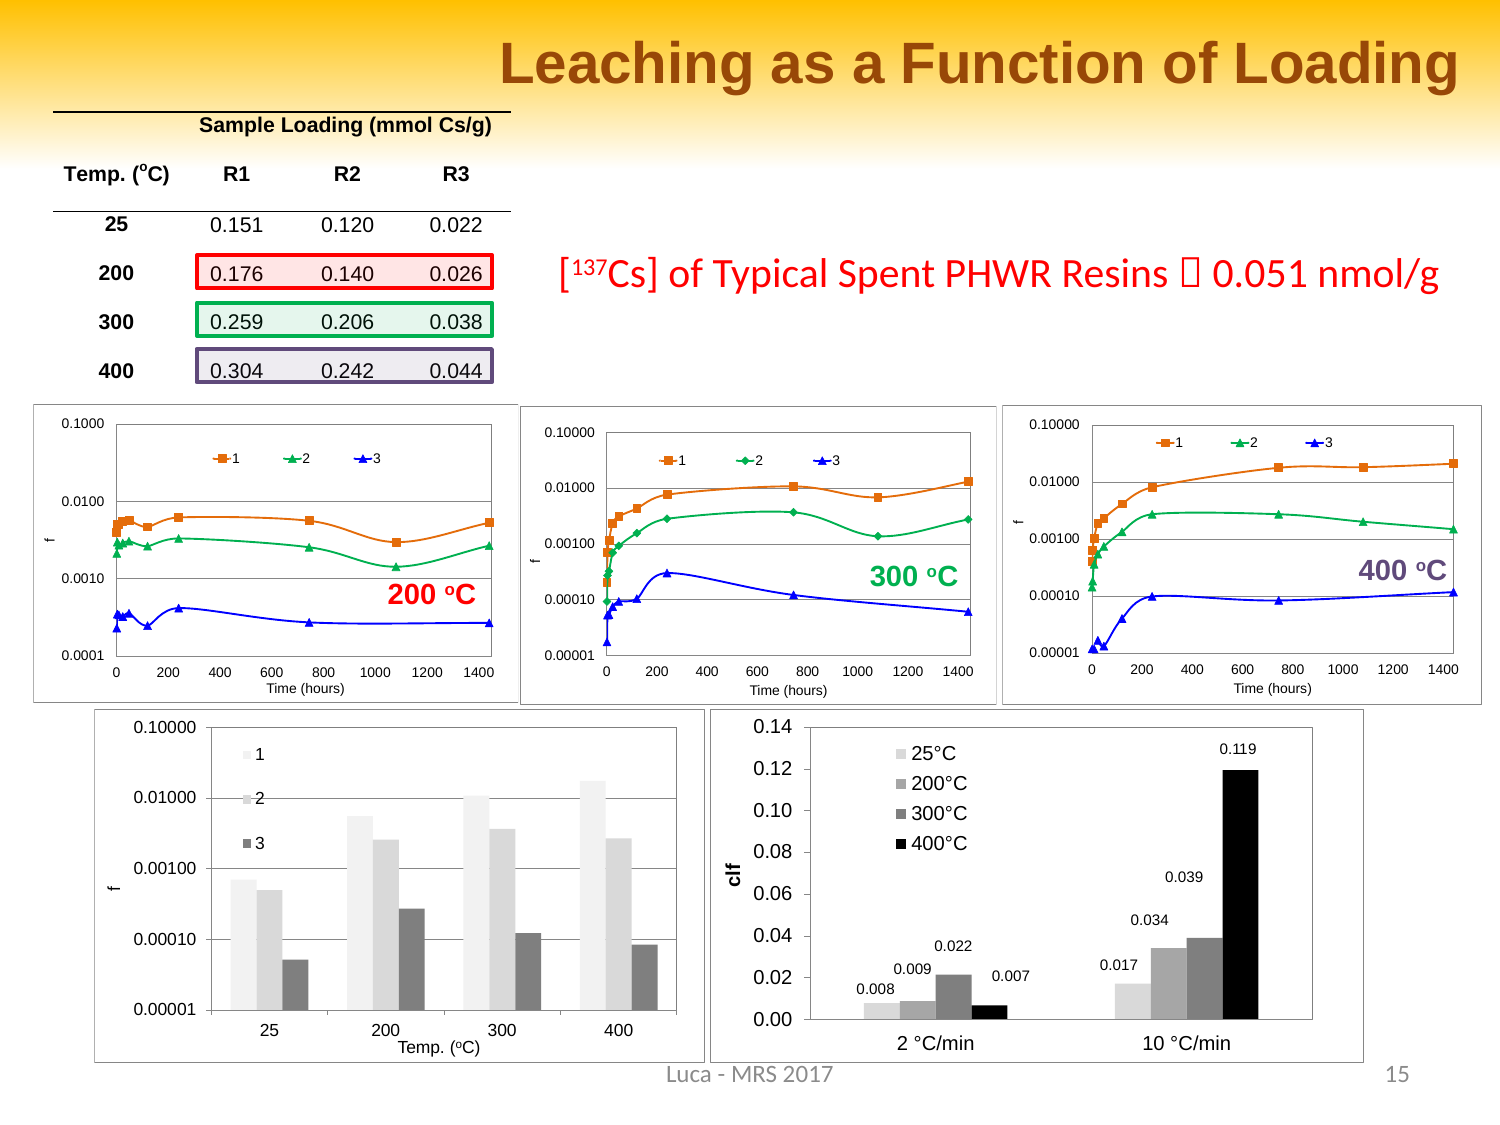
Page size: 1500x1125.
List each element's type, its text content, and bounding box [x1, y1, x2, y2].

picture [40, 105, 535, 302]
slide_number 15 [1074, 1042, 1425, 1103]
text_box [196, 348, 1483, 705]
text_box Leaching as a Function of Loading [484, 18, 1476, 103]
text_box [93, 712, 1365, 1064]
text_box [196, 302, 997, 348]
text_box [33, 255, 519, 703]
text_box [137Cs] of Typical Spent PHWR Resins  0.051 nmol/g [543, 238, 1455, 304]
footer Luca - MRS 2017 [512, 1073, 988, 1103]
